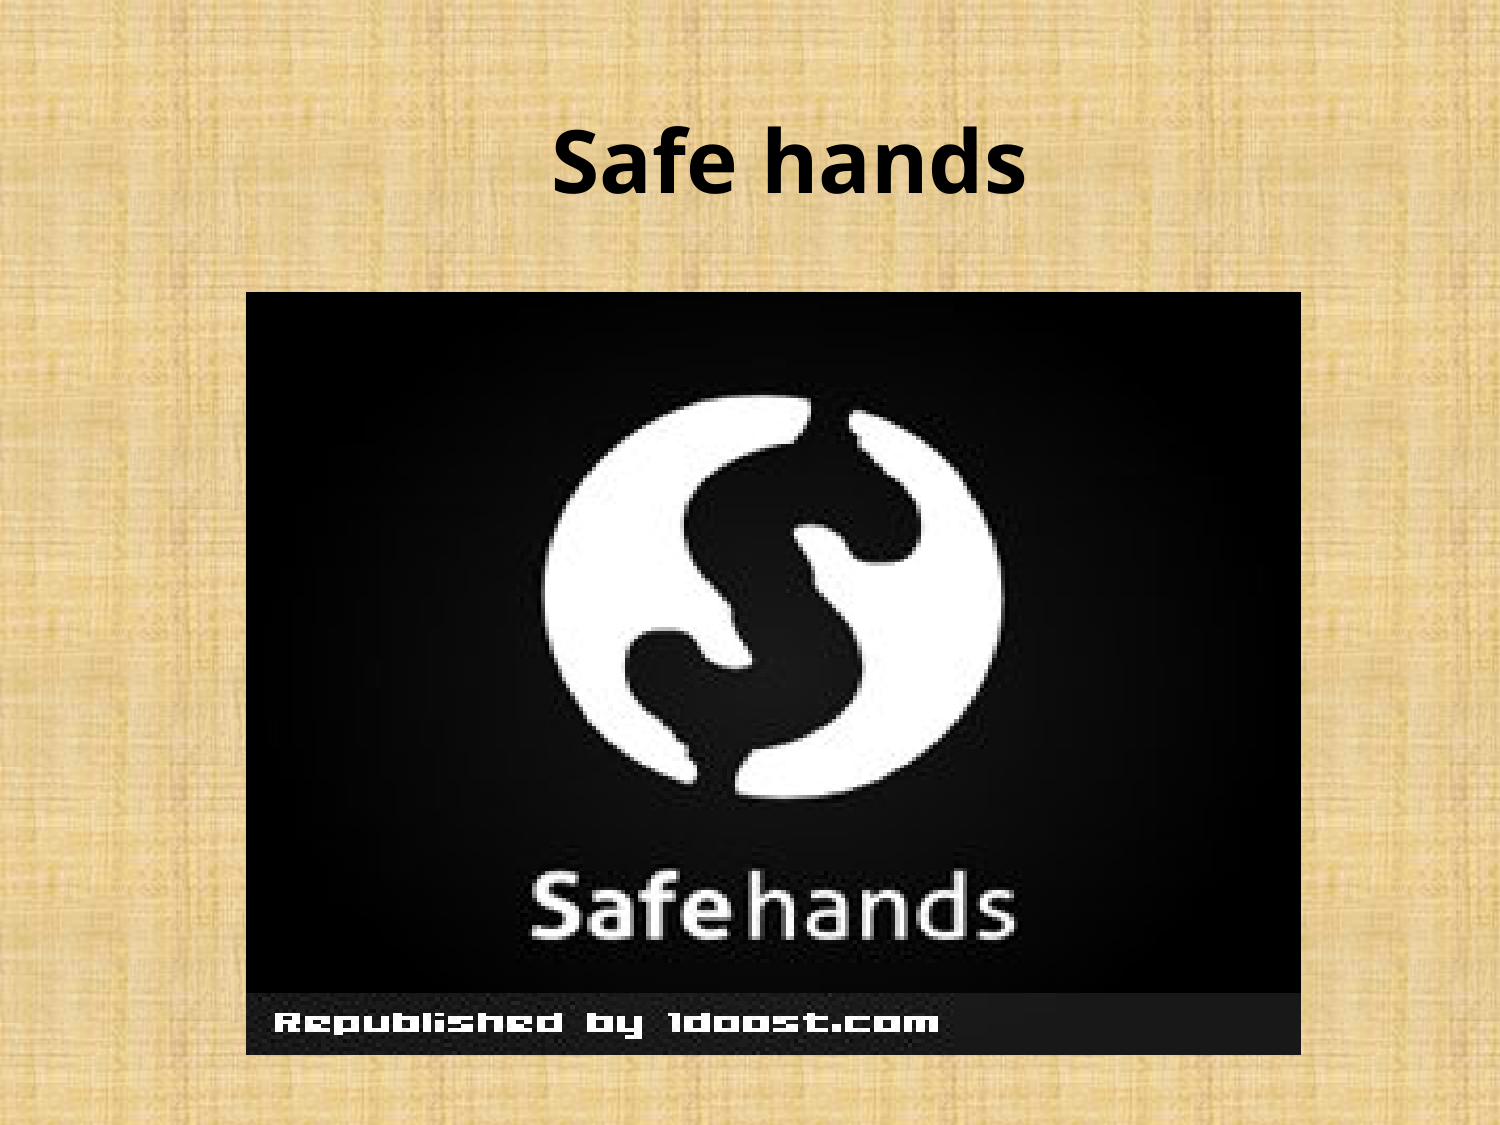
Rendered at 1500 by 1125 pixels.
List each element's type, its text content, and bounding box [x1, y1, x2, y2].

title Safe hands [75, 43, 1425, 274]
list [245, 292, 1301, 1055]
picture [0, 0, 1500, 1125]
